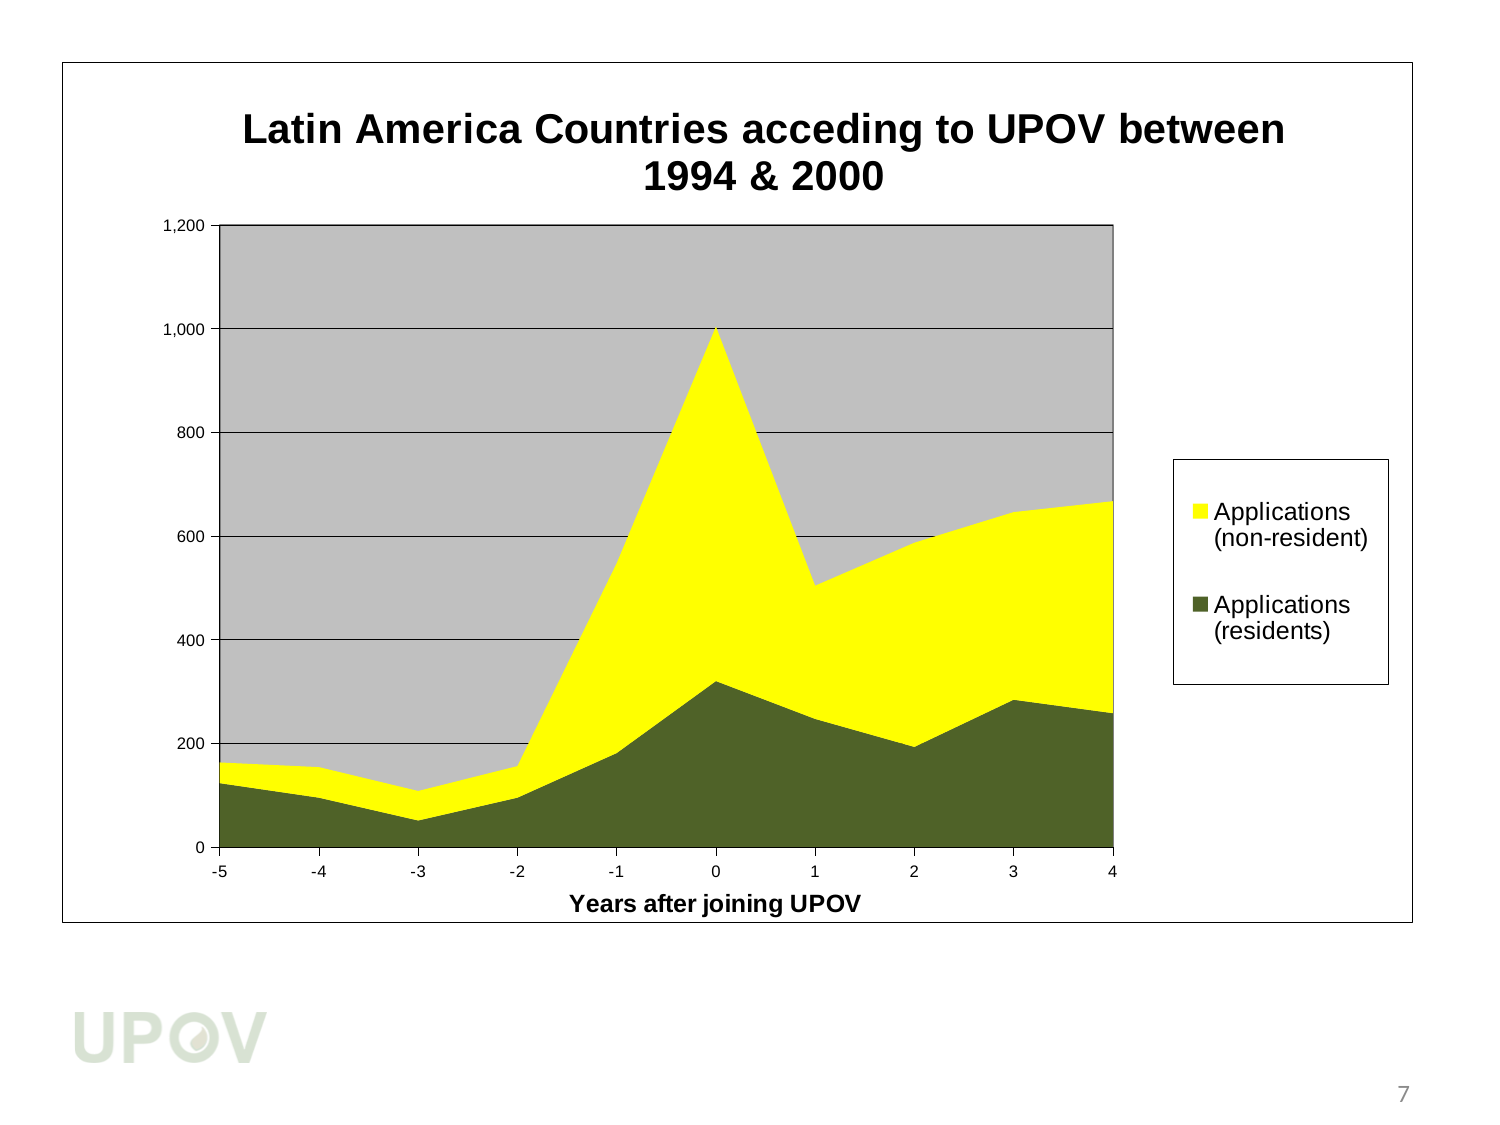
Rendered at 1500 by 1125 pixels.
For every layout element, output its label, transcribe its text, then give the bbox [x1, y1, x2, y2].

slide_number 7 [1074, 1062, 1425, 1123]
chart [62, 62, 1413, 926]
